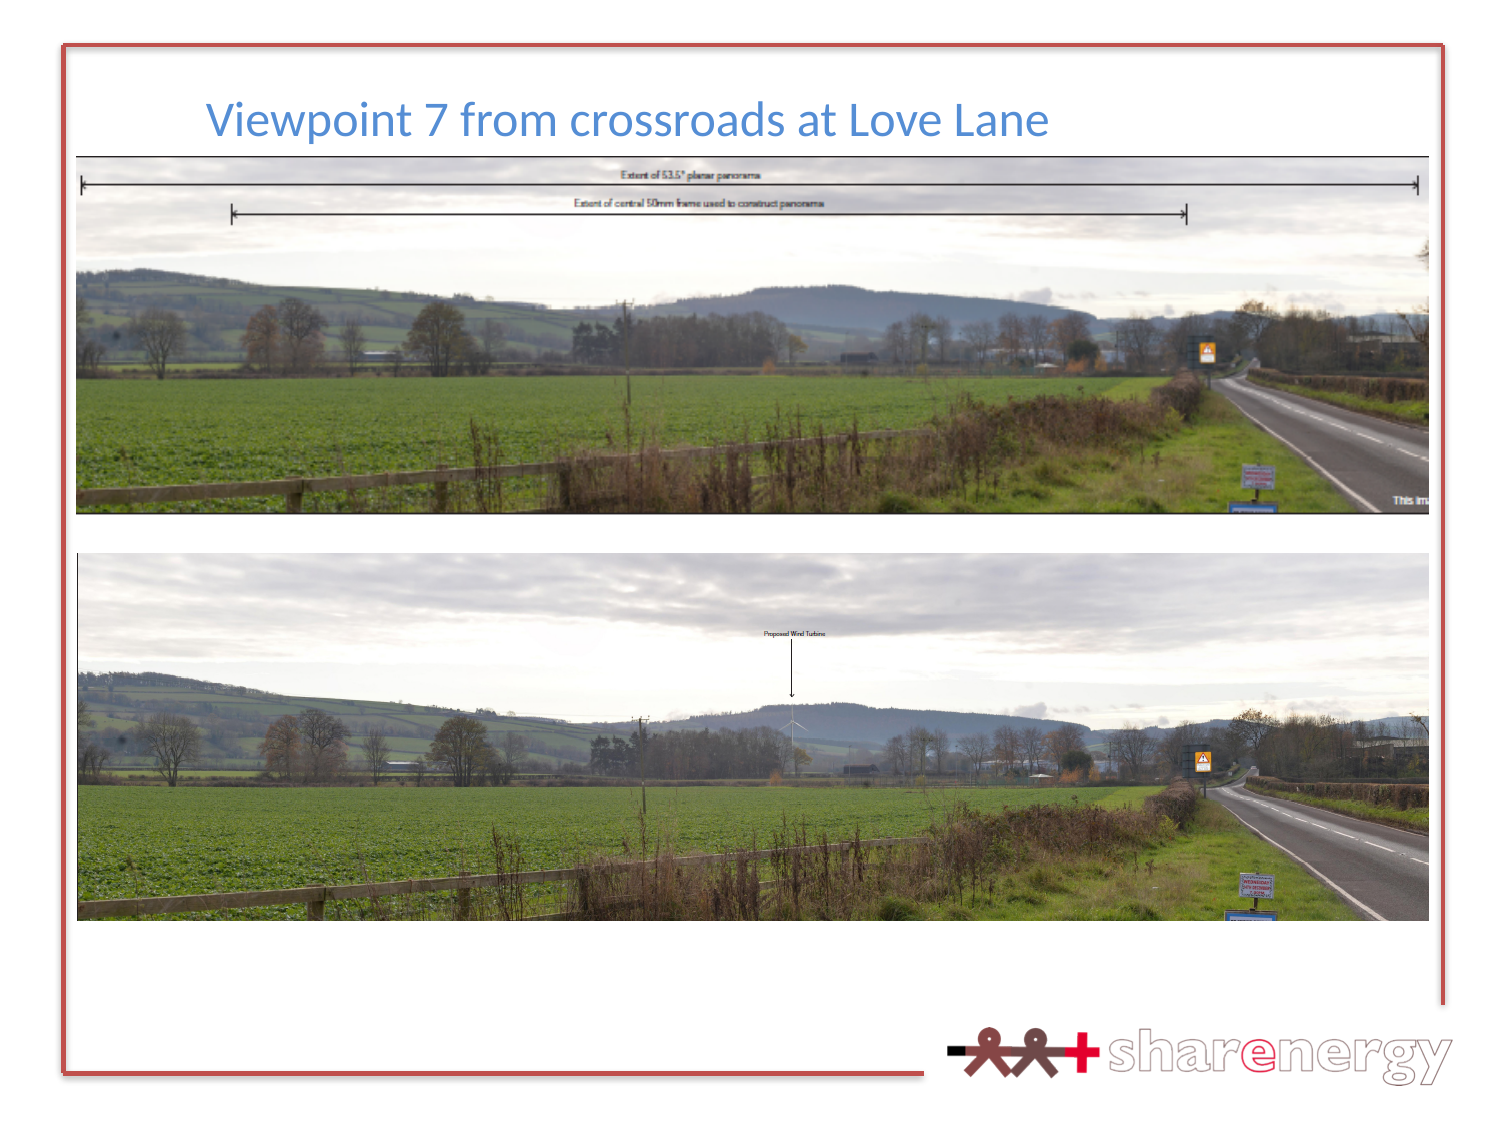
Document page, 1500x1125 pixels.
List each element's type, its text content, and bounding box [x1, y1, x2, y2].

picture [942, 1027, 1453, 1086]
picture [75, 155, 1429, 518]
text_box Viewpoint 7 from crossroads at Love Lane [191, 79, 1353, 154]
picture [75, 553, 1429, 921]
